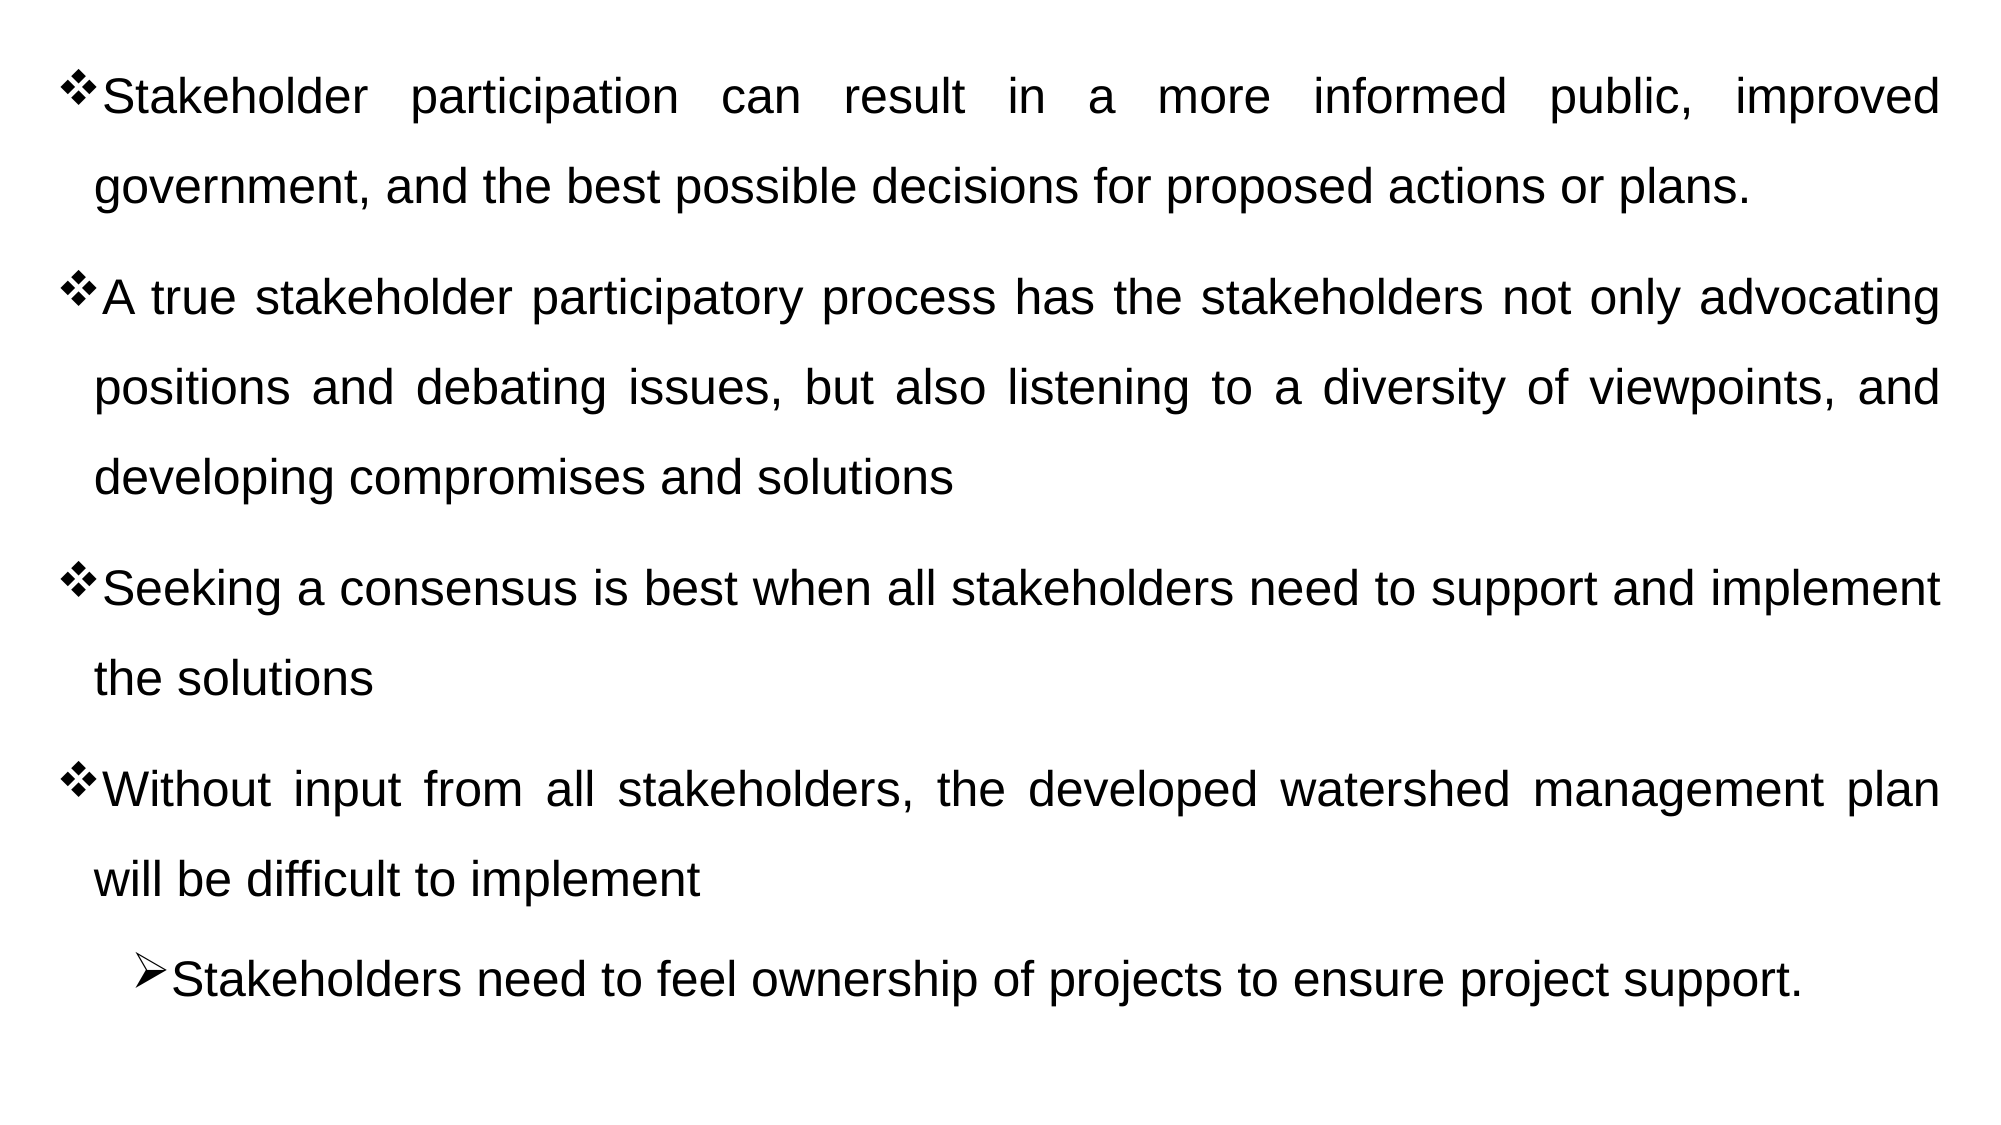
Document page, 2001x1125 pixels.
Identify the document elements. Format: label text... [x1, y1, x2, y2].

list Stakeholder participation can result in a more informed public, improved government, and the best possible decisions for proposed actions or plans. A true stakeholder participatory process has the stakeholders not only advocating positions and debating issues, but also listening to a diversity of viewpoints, and developing compromises and solutions Seeking a consensus is best when all stakeholders need to support and implement the solutions Without input from all stakeholders, the developed watershed management plan will be difficult to implement Stakeholders need to feel ownership of projects to ensure project support. [41, 26, 1957, 1109]
